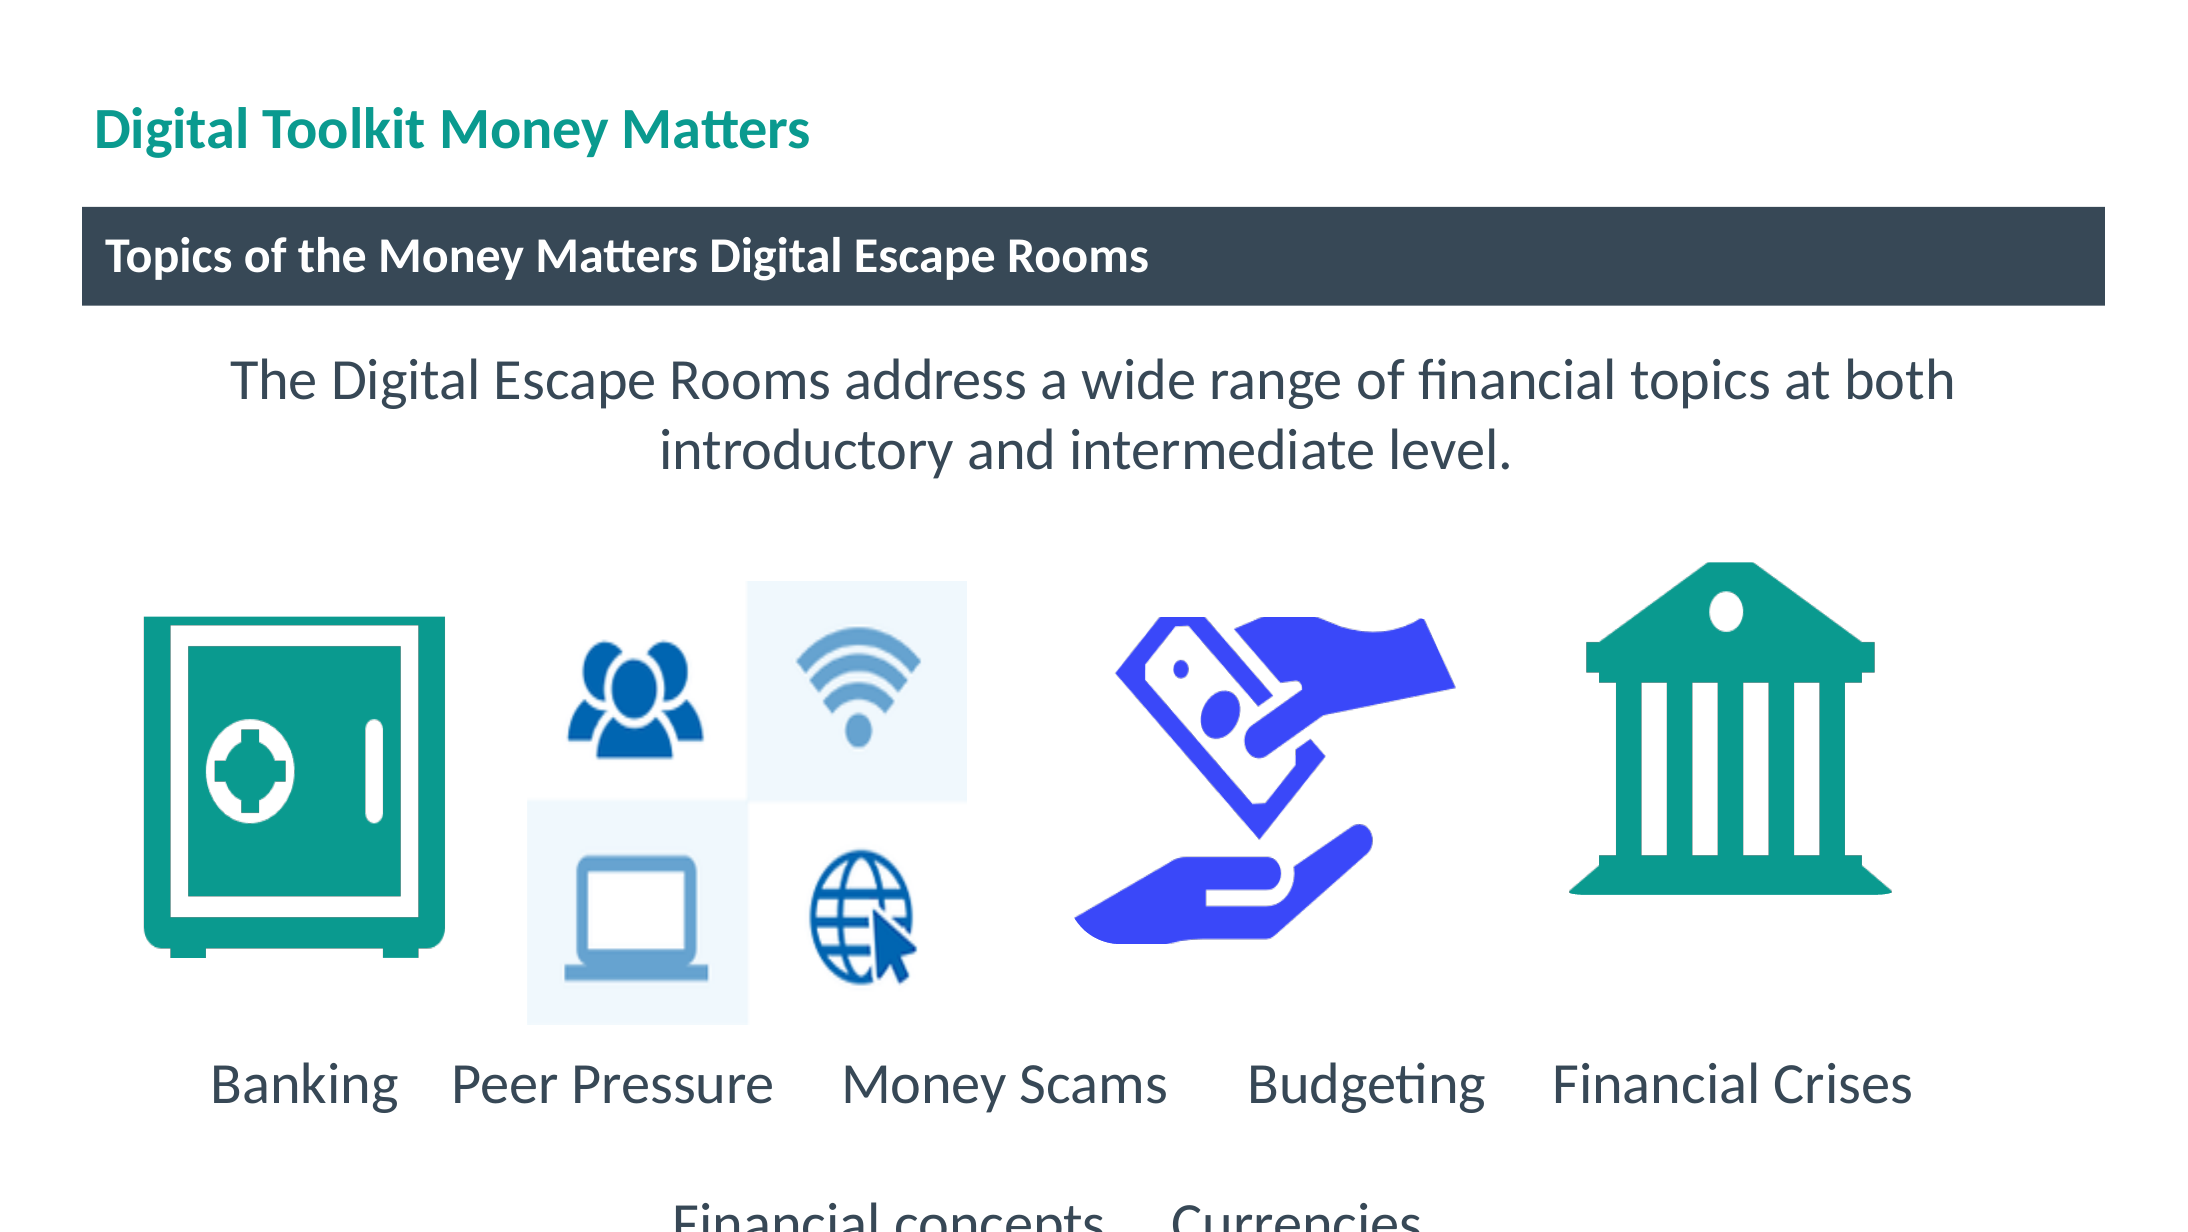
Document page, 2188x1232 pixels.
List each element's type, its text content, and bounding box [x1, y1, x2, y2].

list Topics of the Money Matters Digital Escape Rooms [82, 206, 2105, 306]
picture [527, 581, 967, 1025]
title Digital Toolkit Money Matters [82, 70, 2106, 189]
text_box Banking Peer Pressure Money Scams Budgeting Financial Crises Financial concepts Currencies [195, 1077, 1966, 1232]
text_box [81, 497, 2014, 1077]
text_box The Digital Escape Rooms address a wide range of financial topics at both introductory and intermediate level. [81, 333, 2105, 489]
